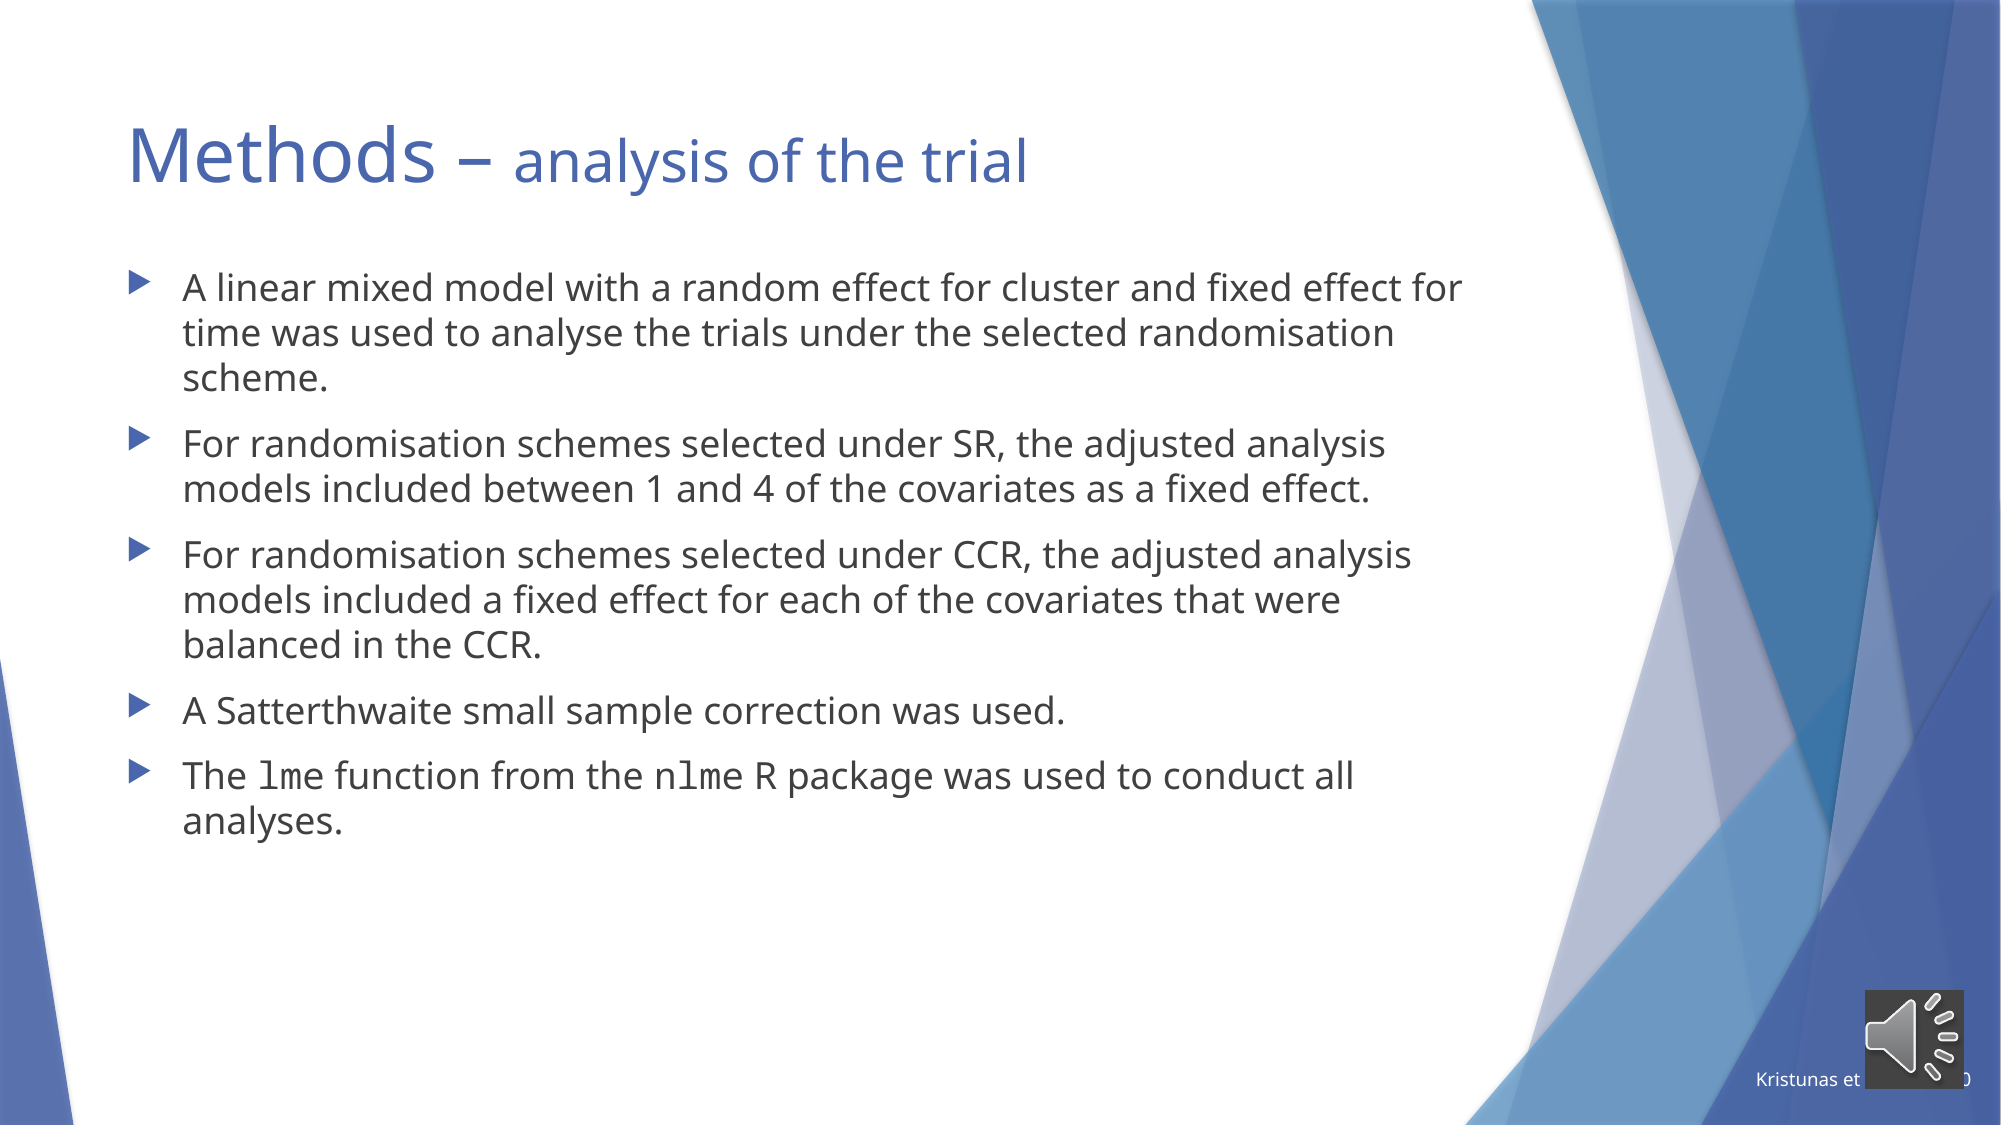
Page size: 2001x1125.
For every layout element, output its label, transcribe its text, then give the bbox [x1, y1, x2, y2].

list A linear mixed model with a random effect for cluster and fixed effect for time was used to analyse the trials under the selected randomisation scheme. For randomisation schemes selected under SR, the adjusted analysis models included between 1 and 4 of the covariates as a fixed effect. For randomisation schemes selected under CCR, the adjusted analysis models included a fixed effect for each of the covariates that were balanced in the CCR. A Satterthwaite small sample correction was used. The lme function from the nlme R package was used to conduct all analyses. [111, 256, 1522, 894]
title Methods – analysis of the trial [111, 99, 1522, 256]
picture [1864, 989, 1966, 1091]
footer Kristunas et al. SCT 2020 [1740, 1049, 1991, 1110]
